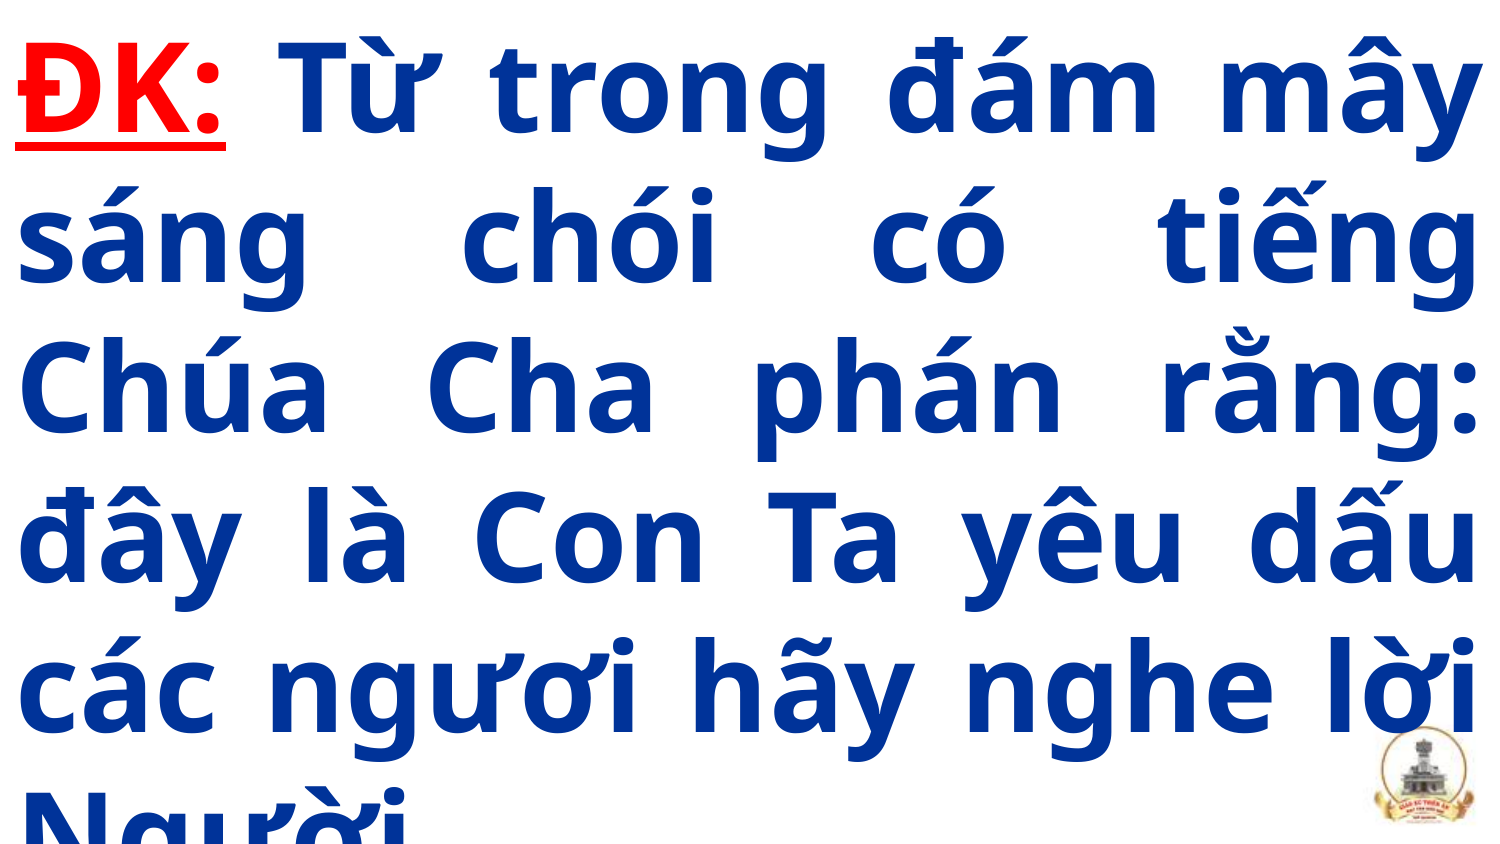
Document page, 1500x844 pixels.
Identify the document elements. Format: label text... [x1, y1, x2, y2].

list ĐK: Từ trong đám mây sáng chói có tiếng Chúa Cha phán rằng: đây là Con Ta yêu dấu các ngươi hãy nghe lời Người. [0, 0, 1500, 844]
